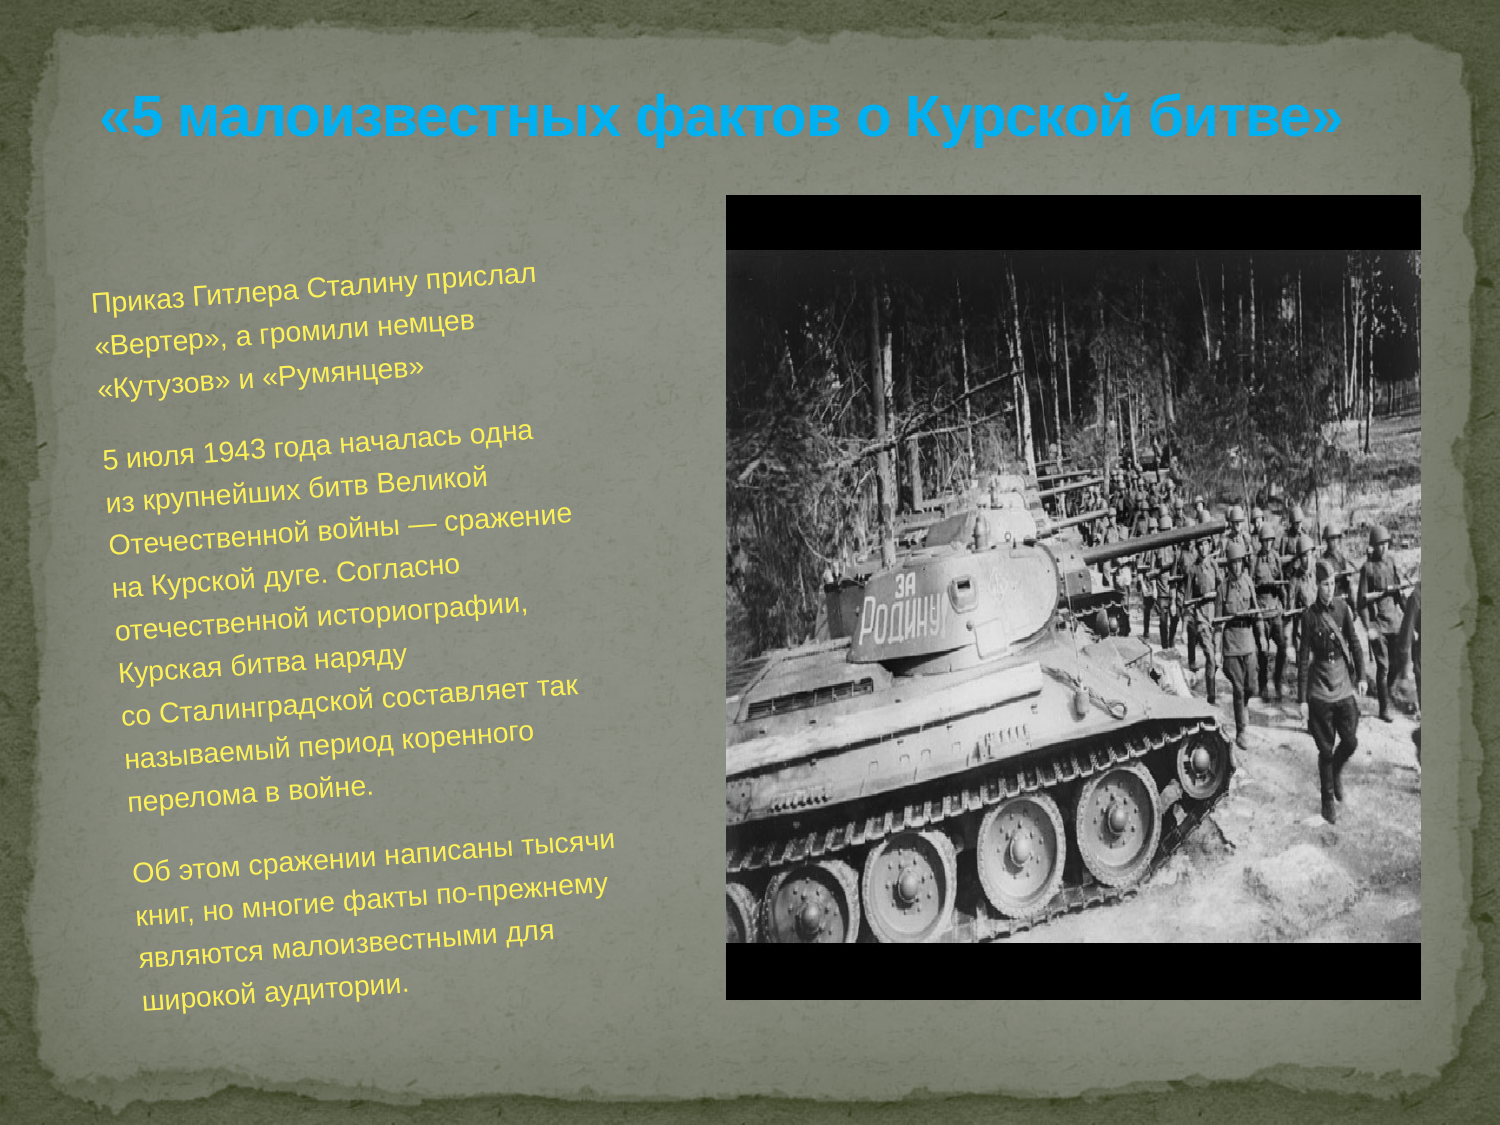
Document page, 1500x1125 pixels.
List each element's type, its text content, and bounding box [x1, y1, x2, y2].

title «5 малоизвестных фактов о Курской битве» [64, 56, 1400, 210]
picture [726, 195, 1421, 1000]
list Приказ Гитлера Сталину прислал «Вертер», а громили немцев «Кутузов» и «Румянцев» 5 июля 1943 года началась одна из крупнейших битв Великой Отечественной войны — сражение на Курской дуге. Согласно отечественной историографии, Курская битва наряду со Сталинградской составляет так называемый период коренного перелома в войне. Об этом сражении написаны тысячи книг, но многие факты по-прежнему являются малоизвестными для широкой аудитории. [73, 231, 660, 1038]
